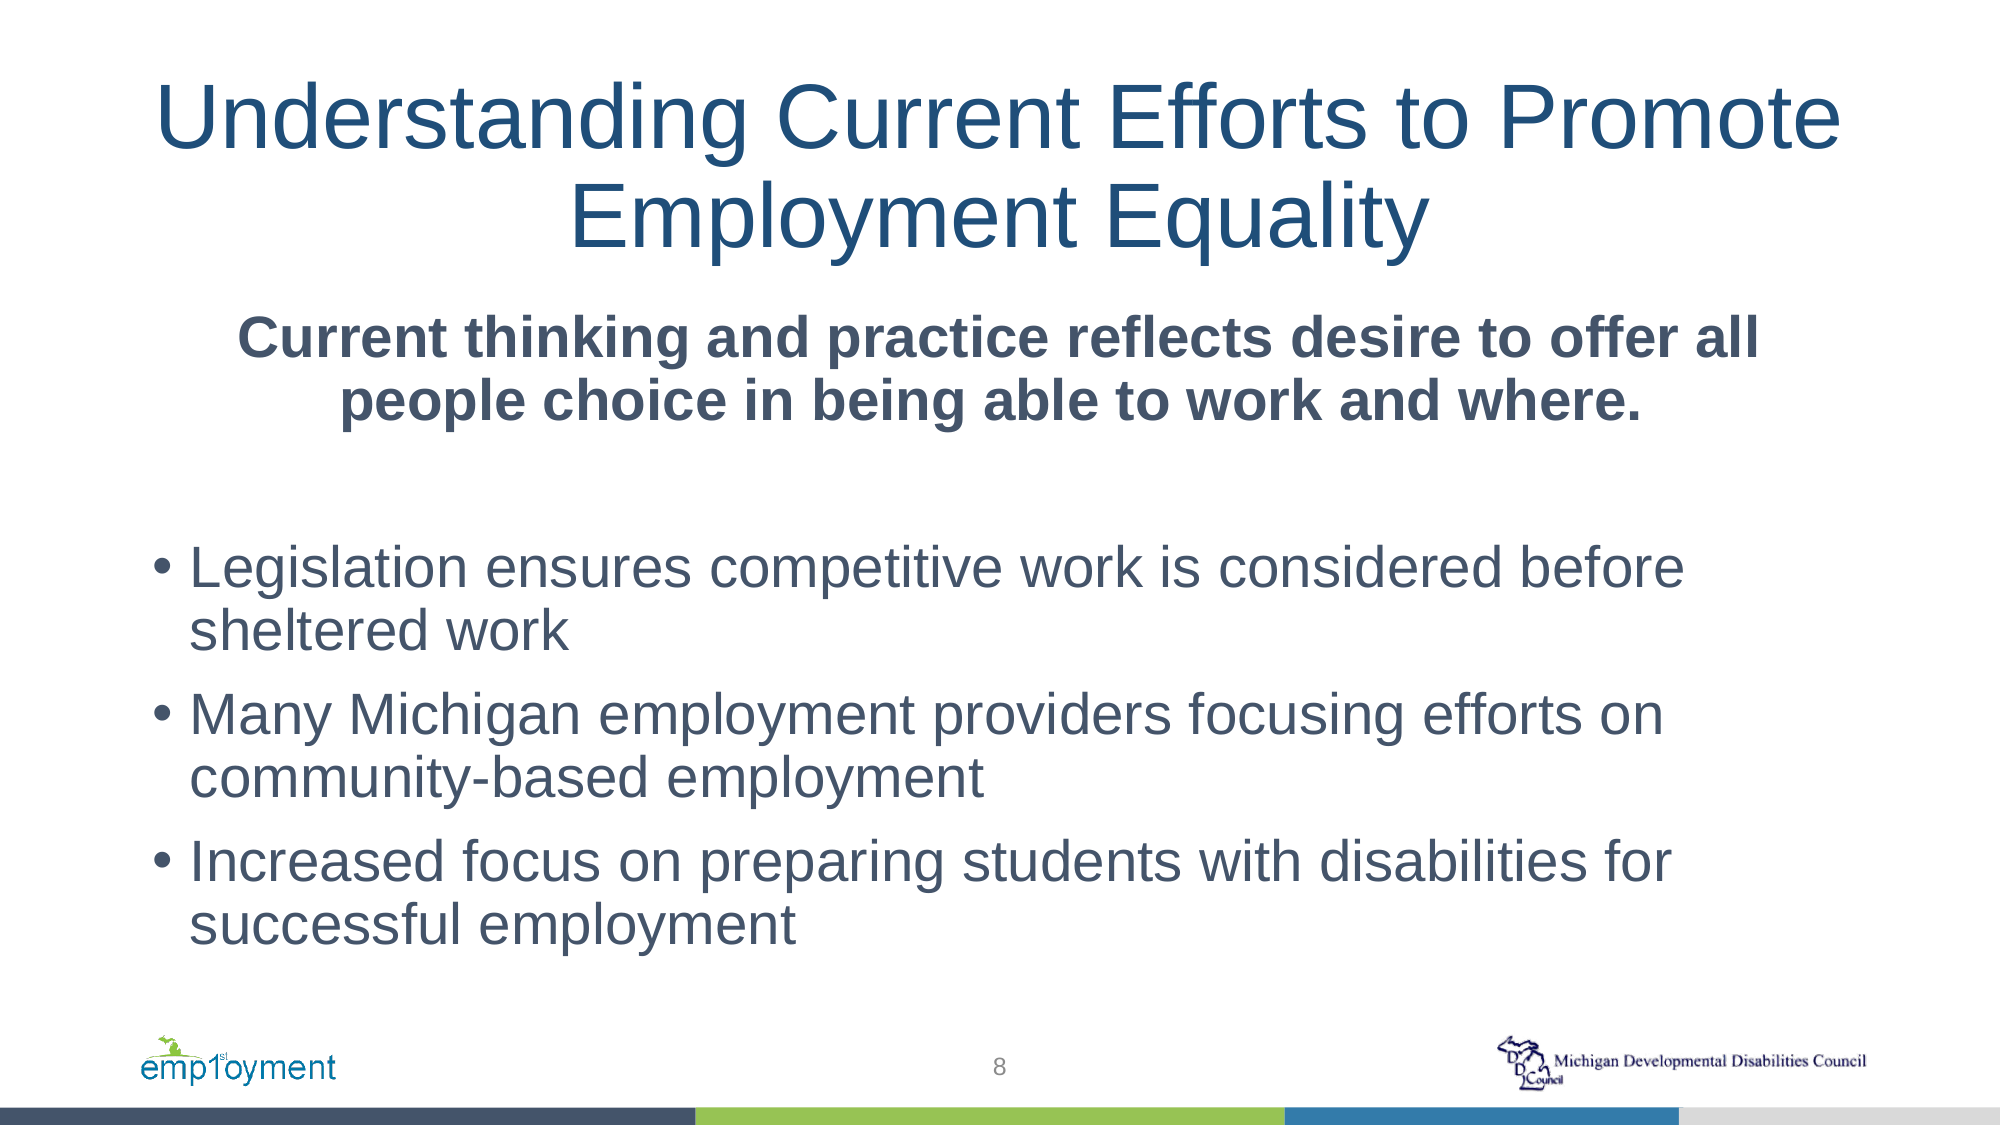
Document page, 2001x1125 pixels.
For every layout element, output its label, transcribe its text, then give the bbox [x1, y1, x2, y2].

title Understanding Current Efforts to Promote Employment Equality [137, 59, 1863, 278]
picture [129, 1033, 345, 1098]
picture [1469, 1020, 1886, 1098]
list Current thinking and practice reflects desire to offer all people choice in being able to work and where. Legislation ensures competitive work is considered before sheltered work Many Michigan employment providers focusing efforts on community-based employment Increased focus on preparing students with disabilities for successful employment [137, 299, 1863, 1014]
slide_number 8 [774, 1035, 1225, 1096]
